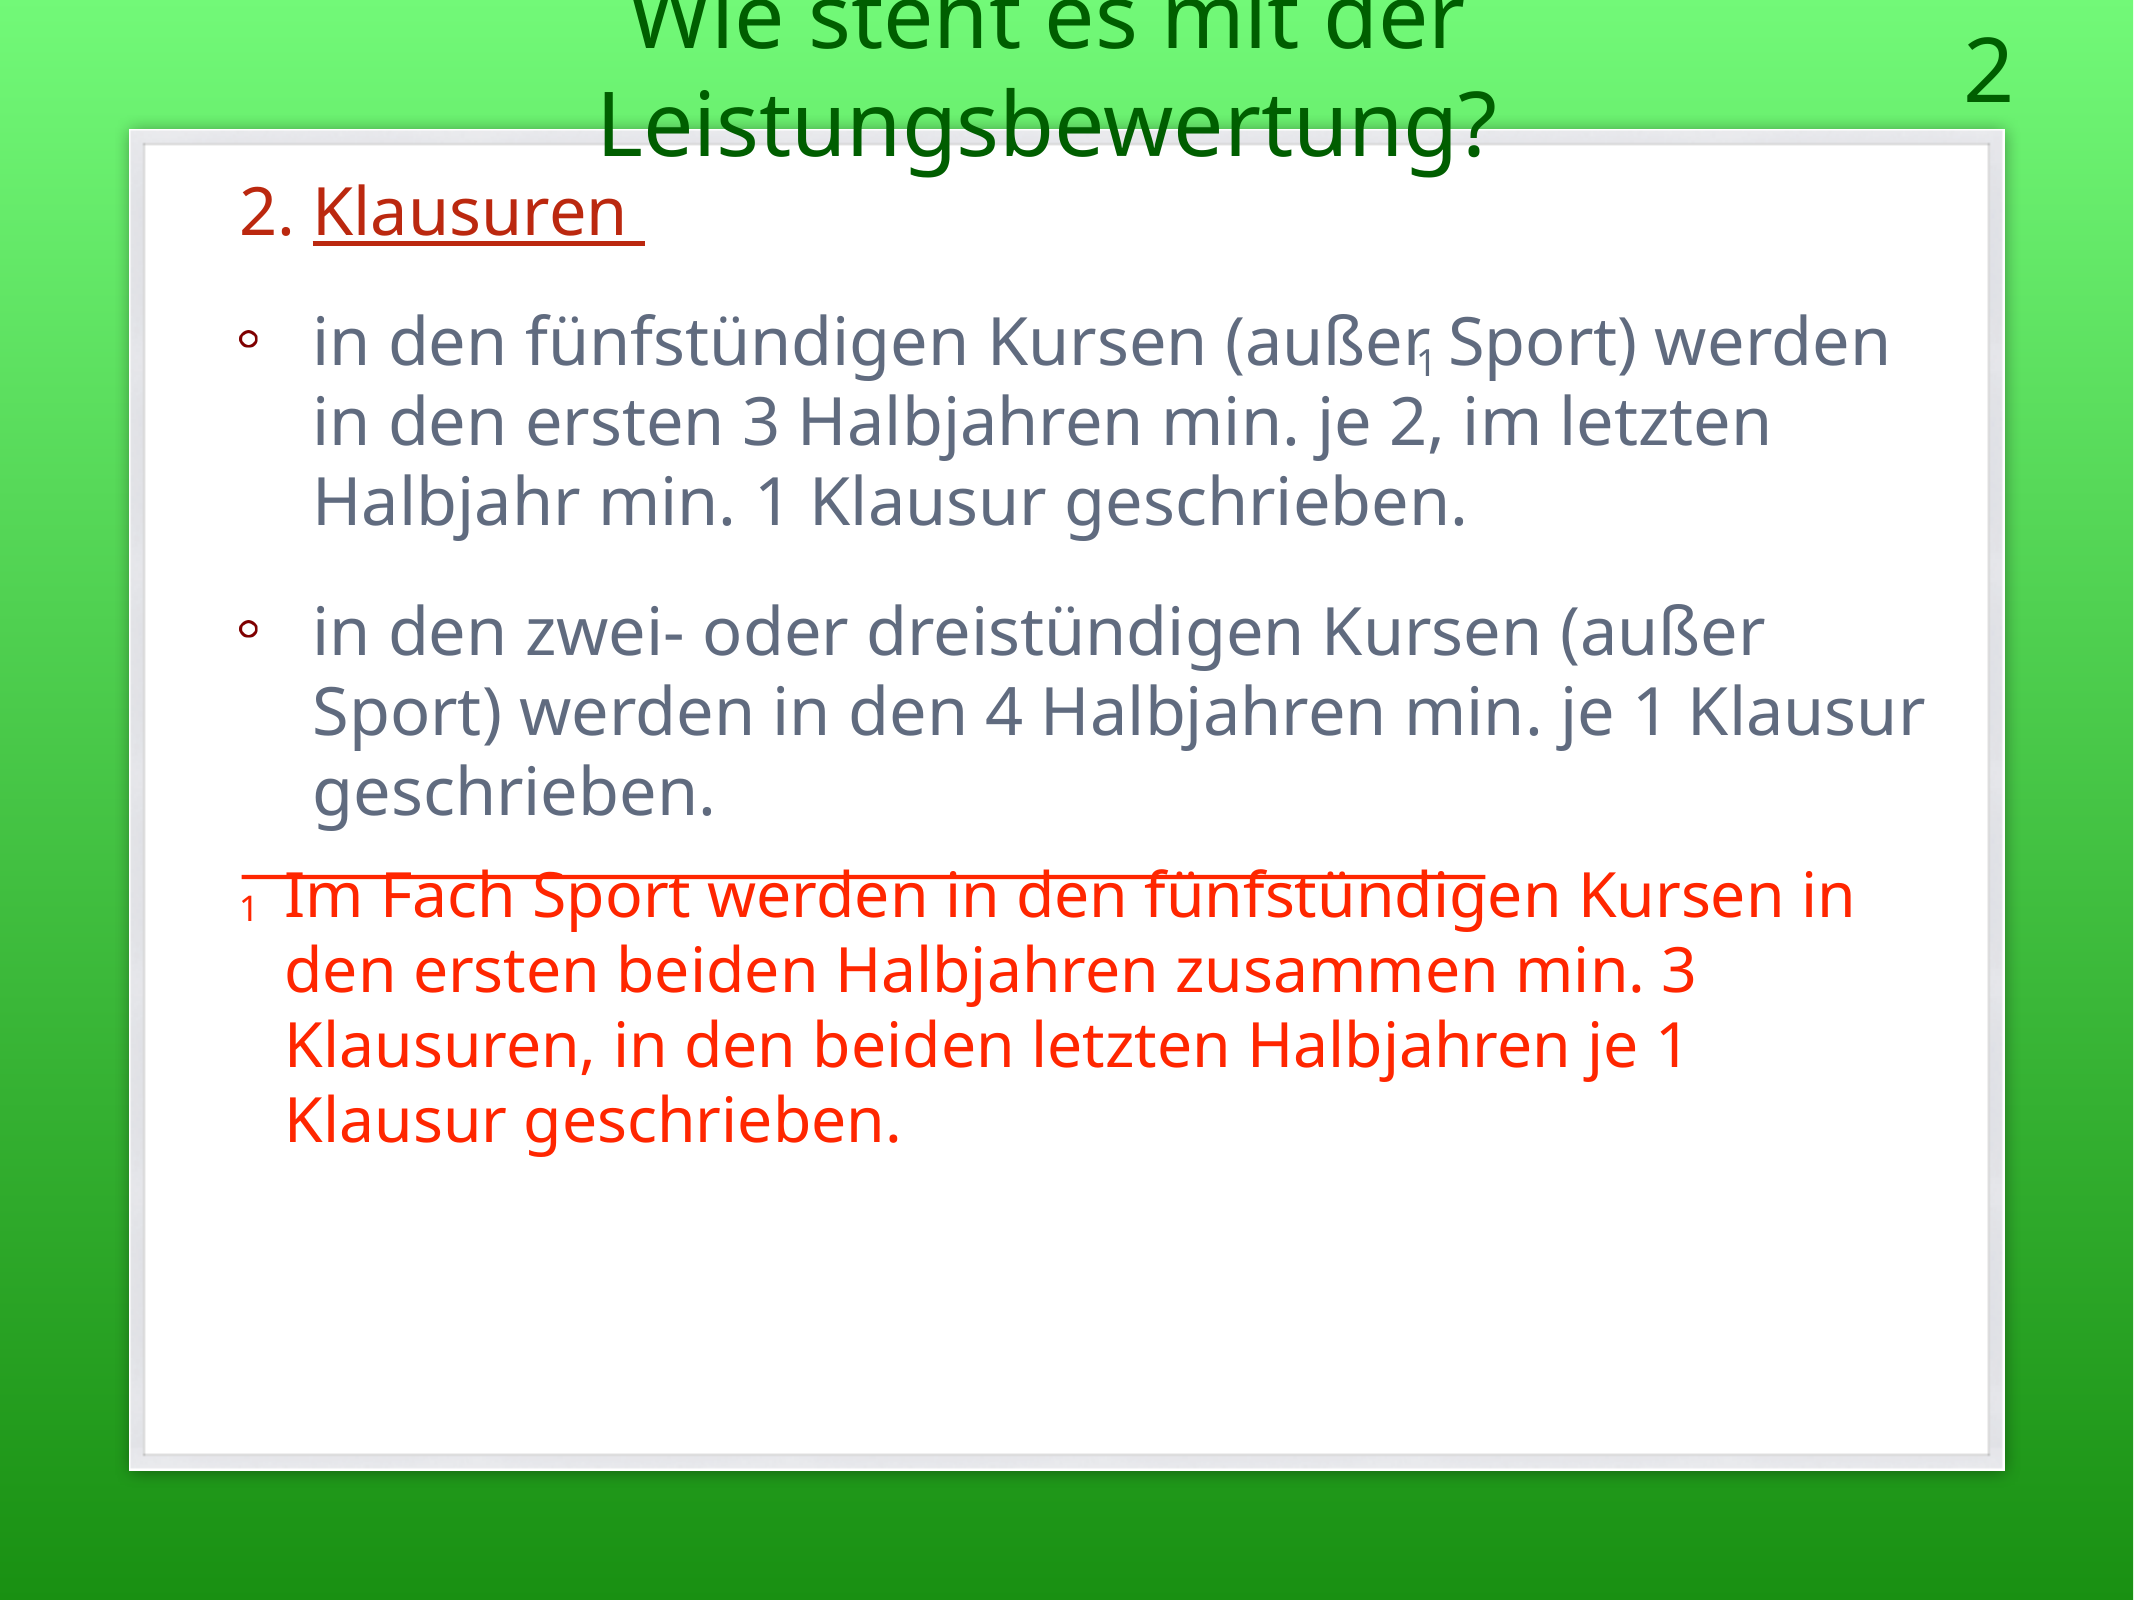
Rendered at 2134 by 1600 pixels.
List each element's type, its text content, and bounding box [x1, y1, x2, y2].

text_box 2 [1925, 4, 2053, 129]
text_box 1 [1407, 330, 1446, 393]
picture [239, 330, 258, 348]
picture [239, 620, 258, 638]
picture [129, 129, 2005, 1471]
list Klausuren in den fünfstündigen Kursen (außer Sport) werden in den ersten 3 Halbjahren min. je 2, im letzten Halbjahr min. 1 Klausur geschrieben. in den zwei- oder dreistündigen Kursen (außer Sport) werden in den 4 Halbjahren min. je 1 Klausur geschrieben. [168, 166, 1961, 832]
text_box Wie steht es mit der Leistungsbewertung? [169, 0, 1926, 183]
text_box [224, 865, 1925, 1125]
